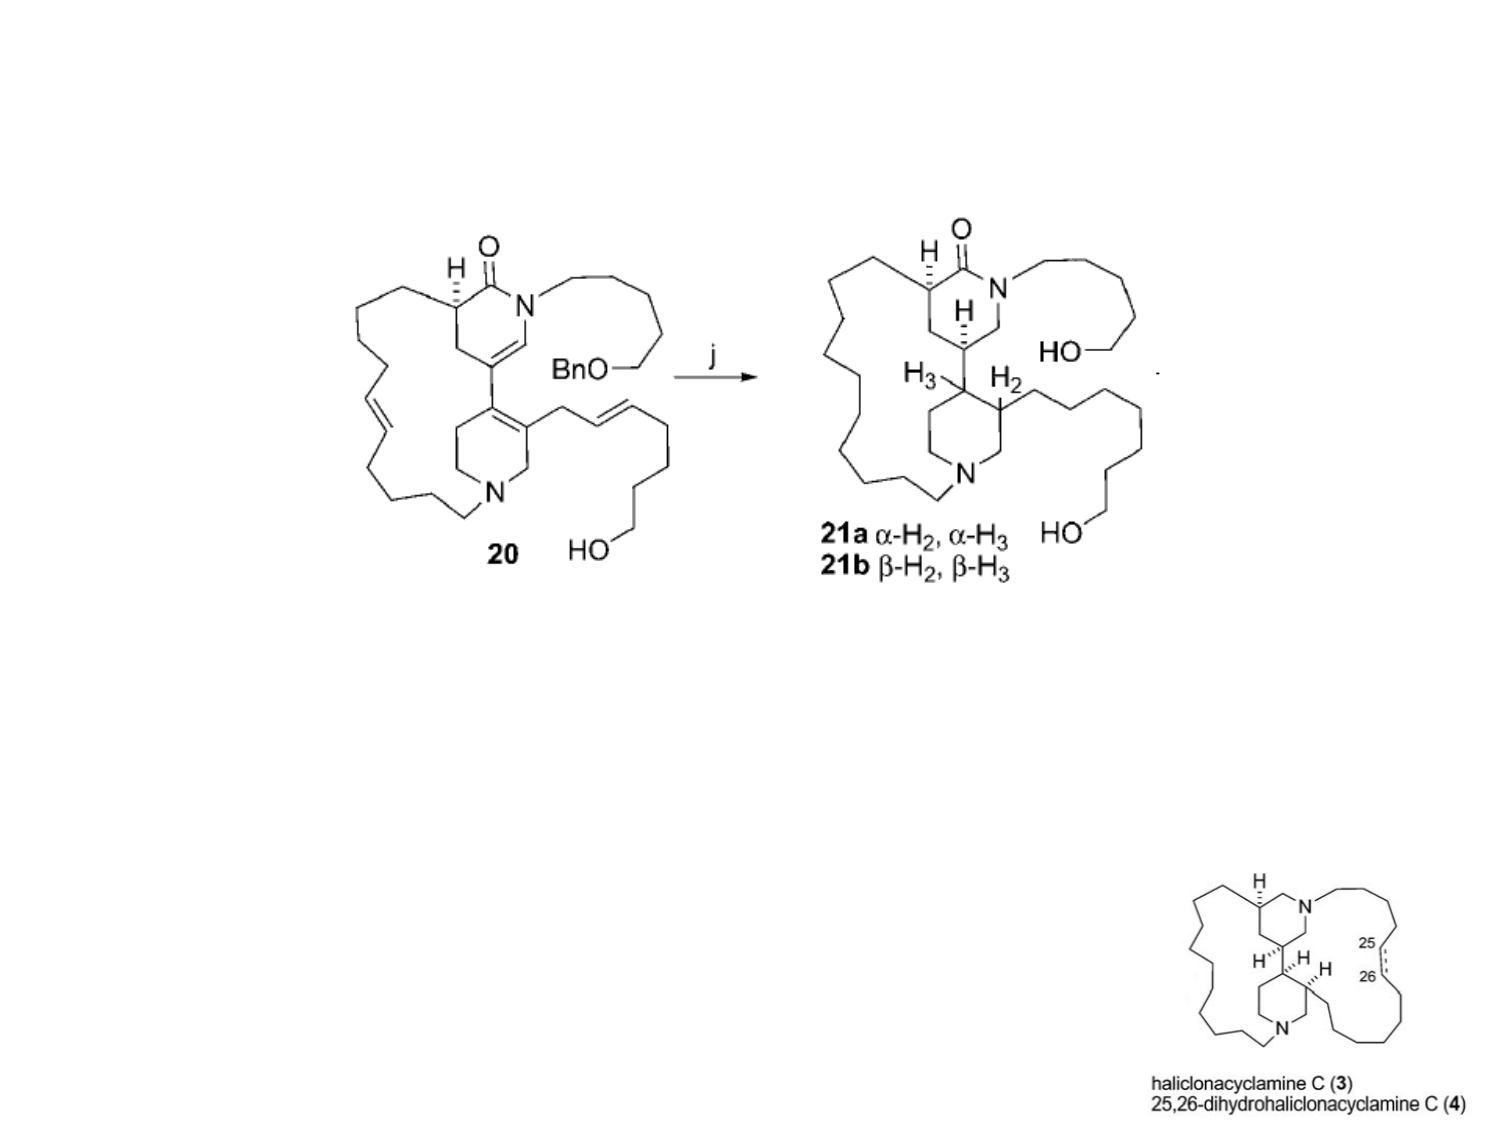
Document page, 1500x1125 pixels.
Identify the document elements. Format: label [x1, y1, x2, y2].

picture [1133, 862, 1500, 1125]
picture [287, 199, 1219, 609]
